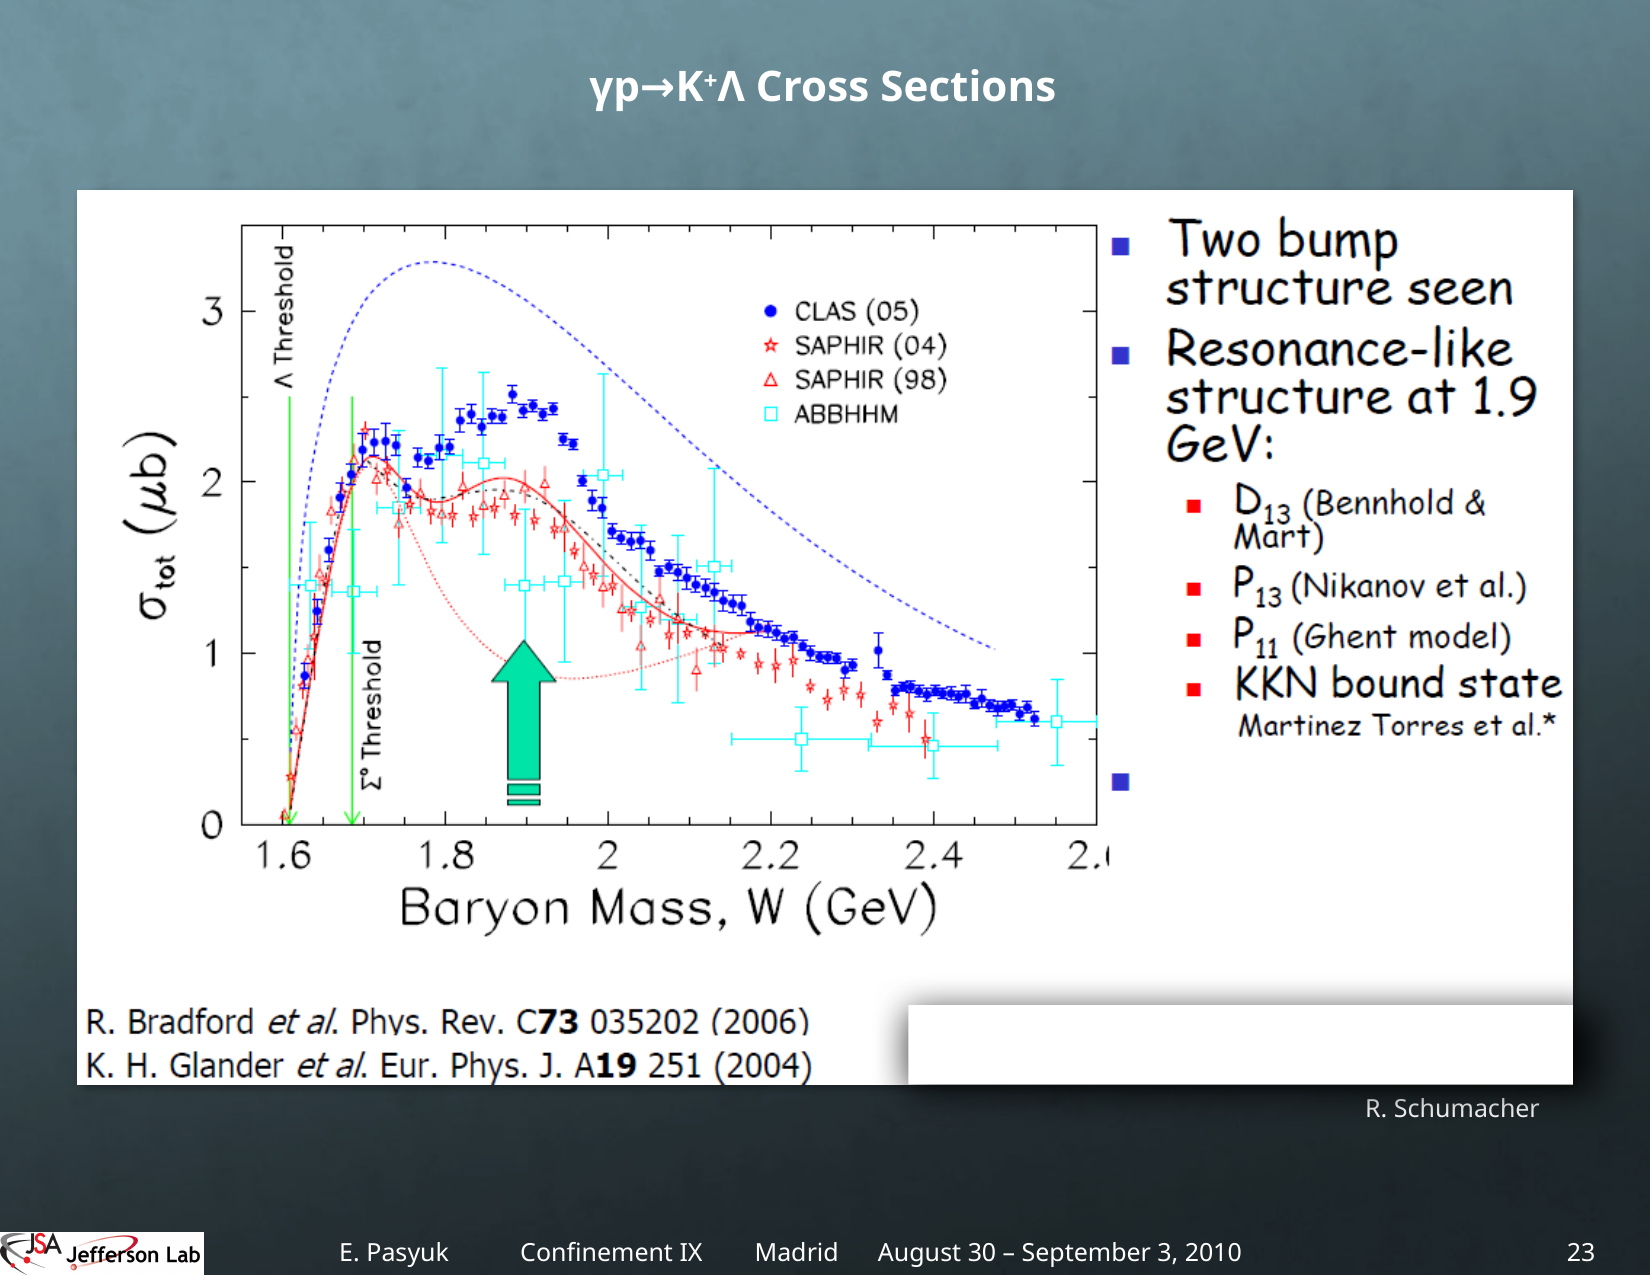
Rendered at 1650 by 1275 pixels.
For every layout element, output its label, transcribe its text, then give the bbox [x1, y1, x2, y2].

picture [76, 189, 1574, 1085]
slide_number 23 [1512, 1232, 1650, 1275]
title γp→K+Λ Cross Sections [0, 0, 1647, 170]
footer E. Pasyuk Confinement IX Madrid August 30 – September 3, 2010 [322, 1232, 1336, 1275]
picture [0, 1232, 204, 1275]
